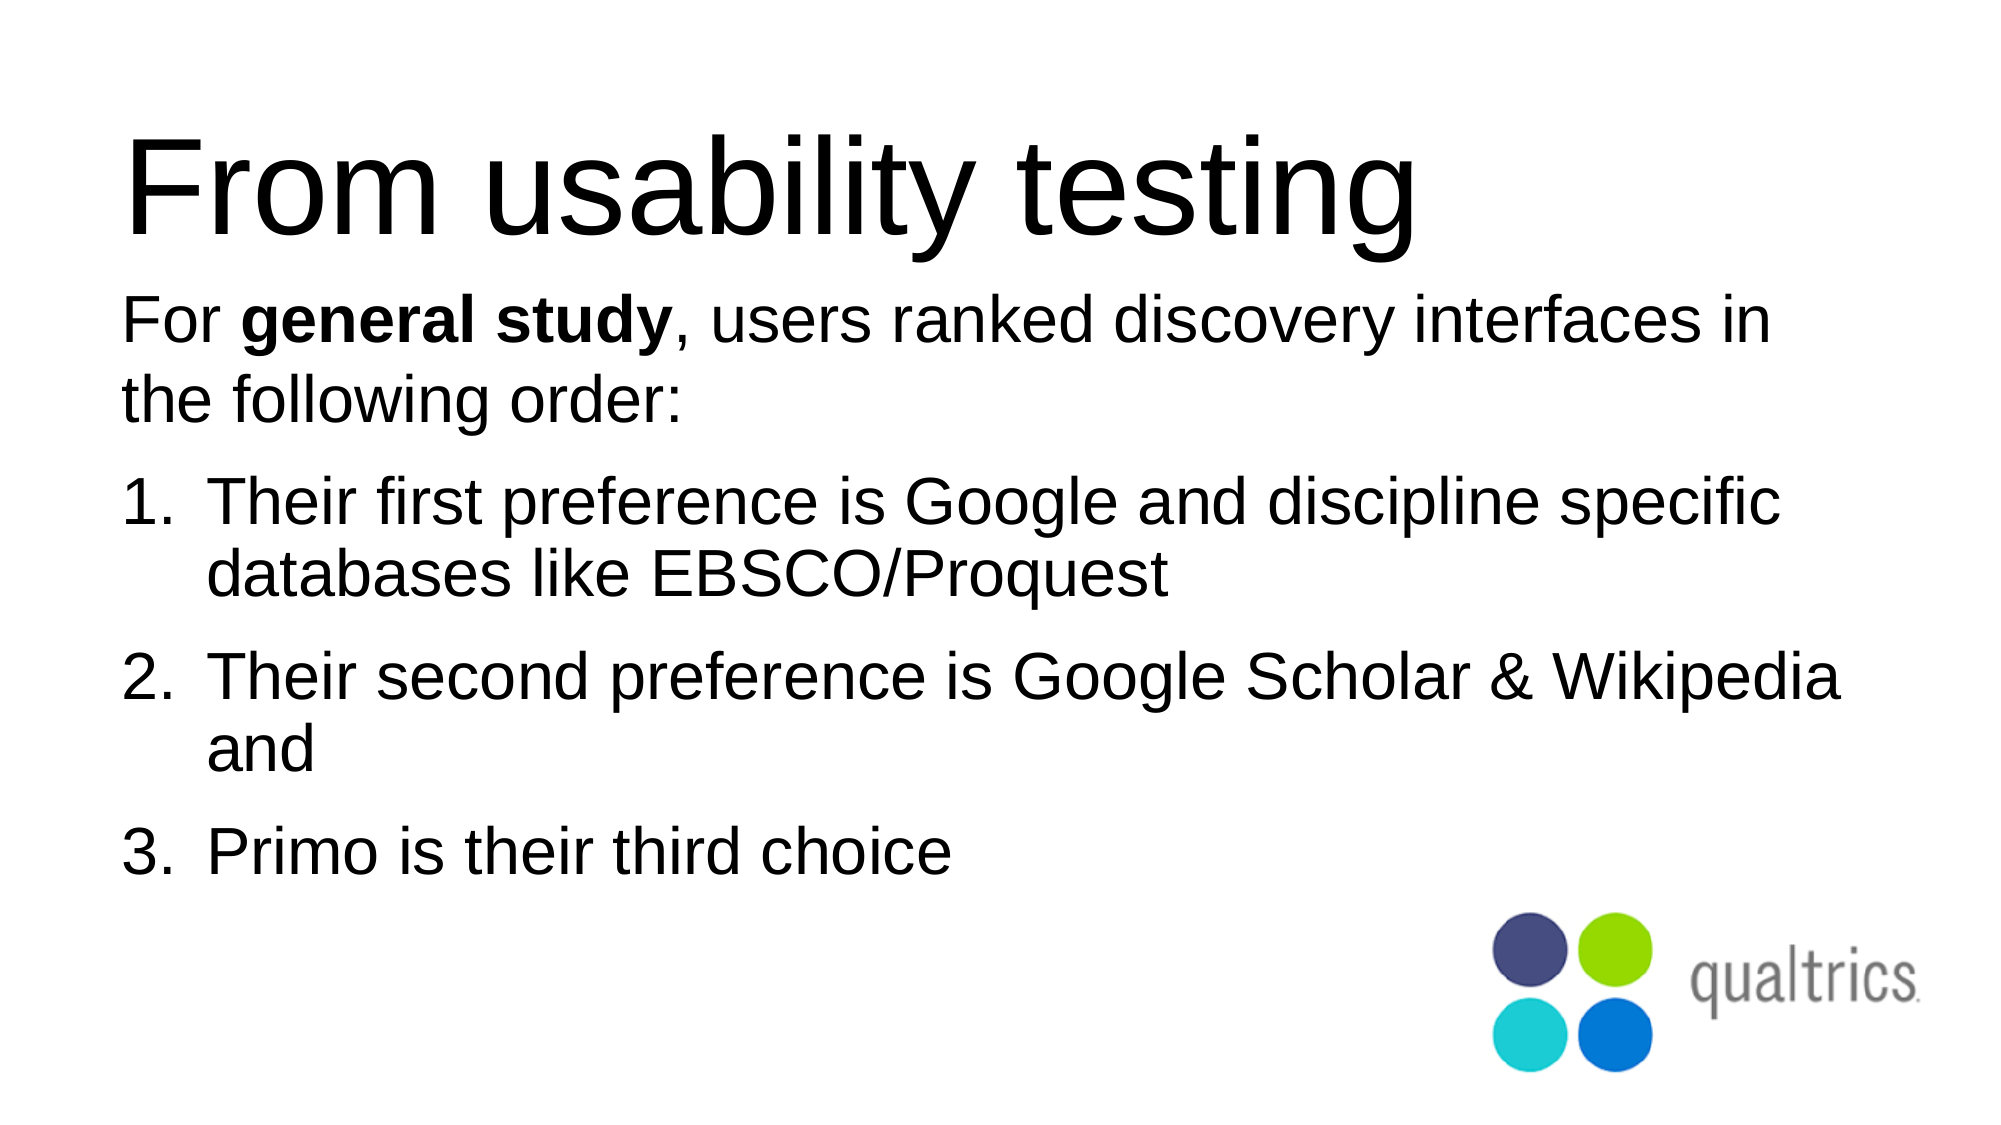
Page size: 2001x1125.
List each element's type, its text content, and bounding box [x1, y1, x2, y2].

text_box For general study, users ranked discovery interfaces in the following order: Their first preference is Google and discipline specific databases like EBSCO/Proquest Their second preference is Google Scholar & Wikipedia and Primo is their third choice [106, 268, 1881, 1020]
picture [1471, 887, 1937, 1105]
subtitle From usability testing [108, 90, 1893, 269]
